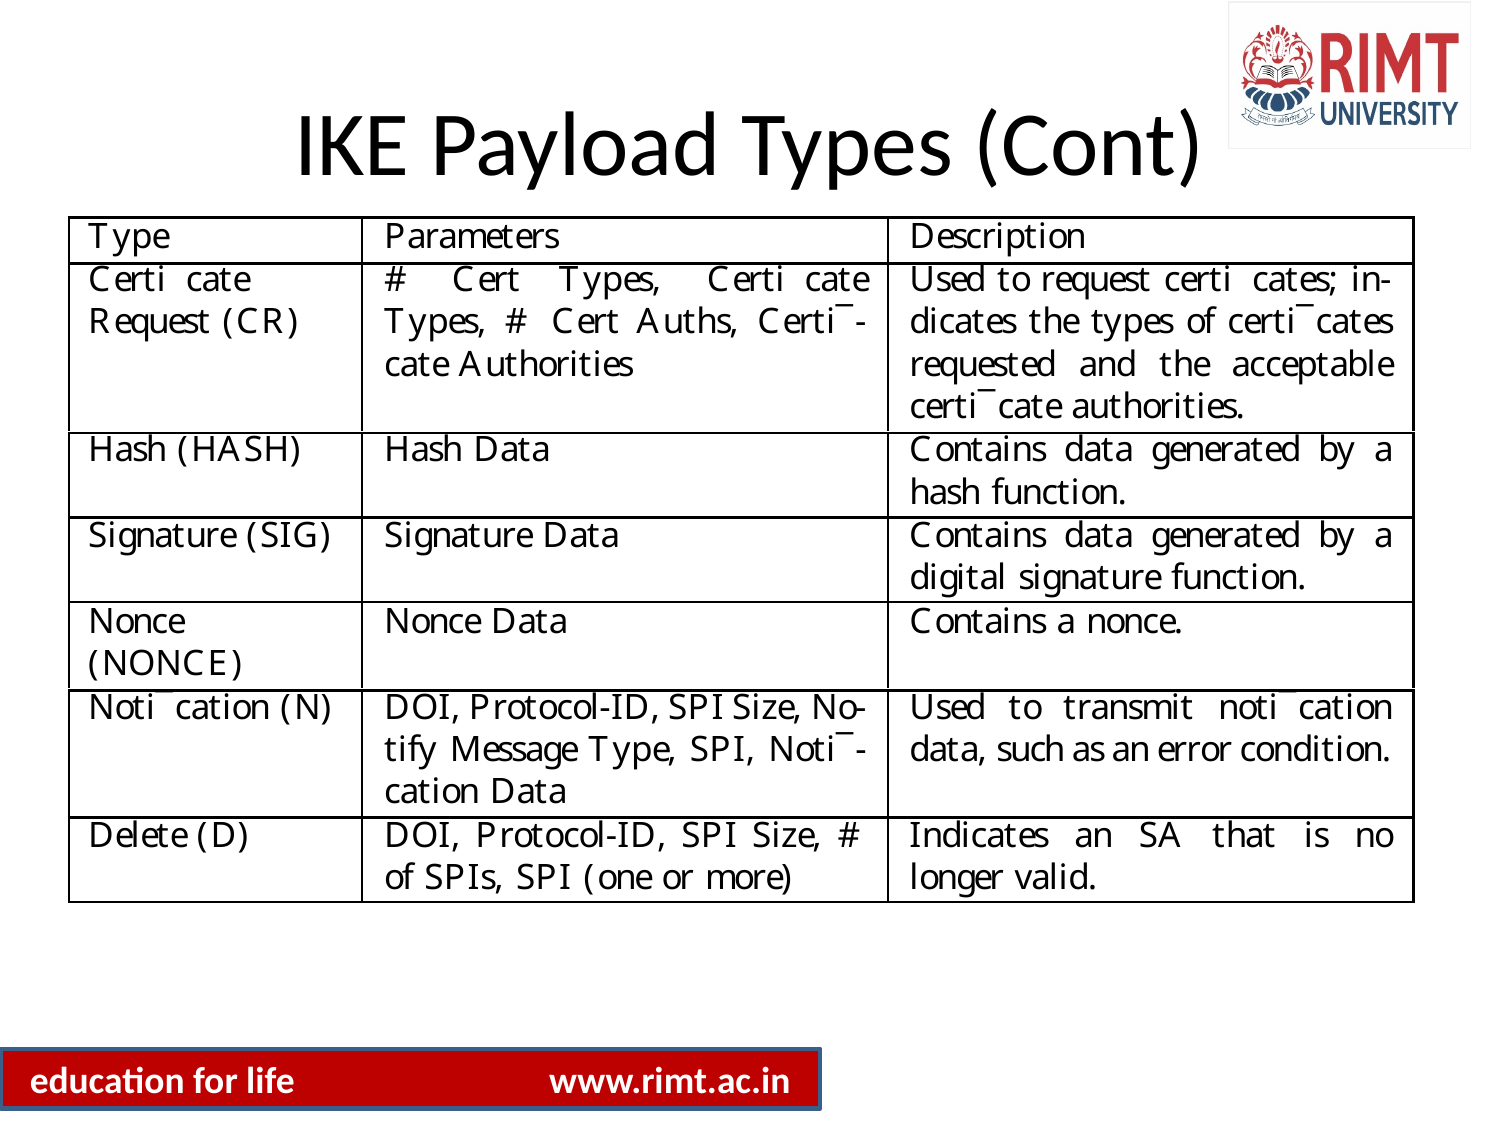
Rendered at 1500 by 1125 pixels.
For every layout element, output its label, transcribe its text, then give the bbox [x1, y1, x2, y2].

picture [62, 212, 1419, 909]
title IKE Payload Types (Cont) [75, 45, 1425, 233]
text_box education for life www.rimt.ac.in [0, 1047, 822, 1111]
picture [1227, 1, 1471, 149]
